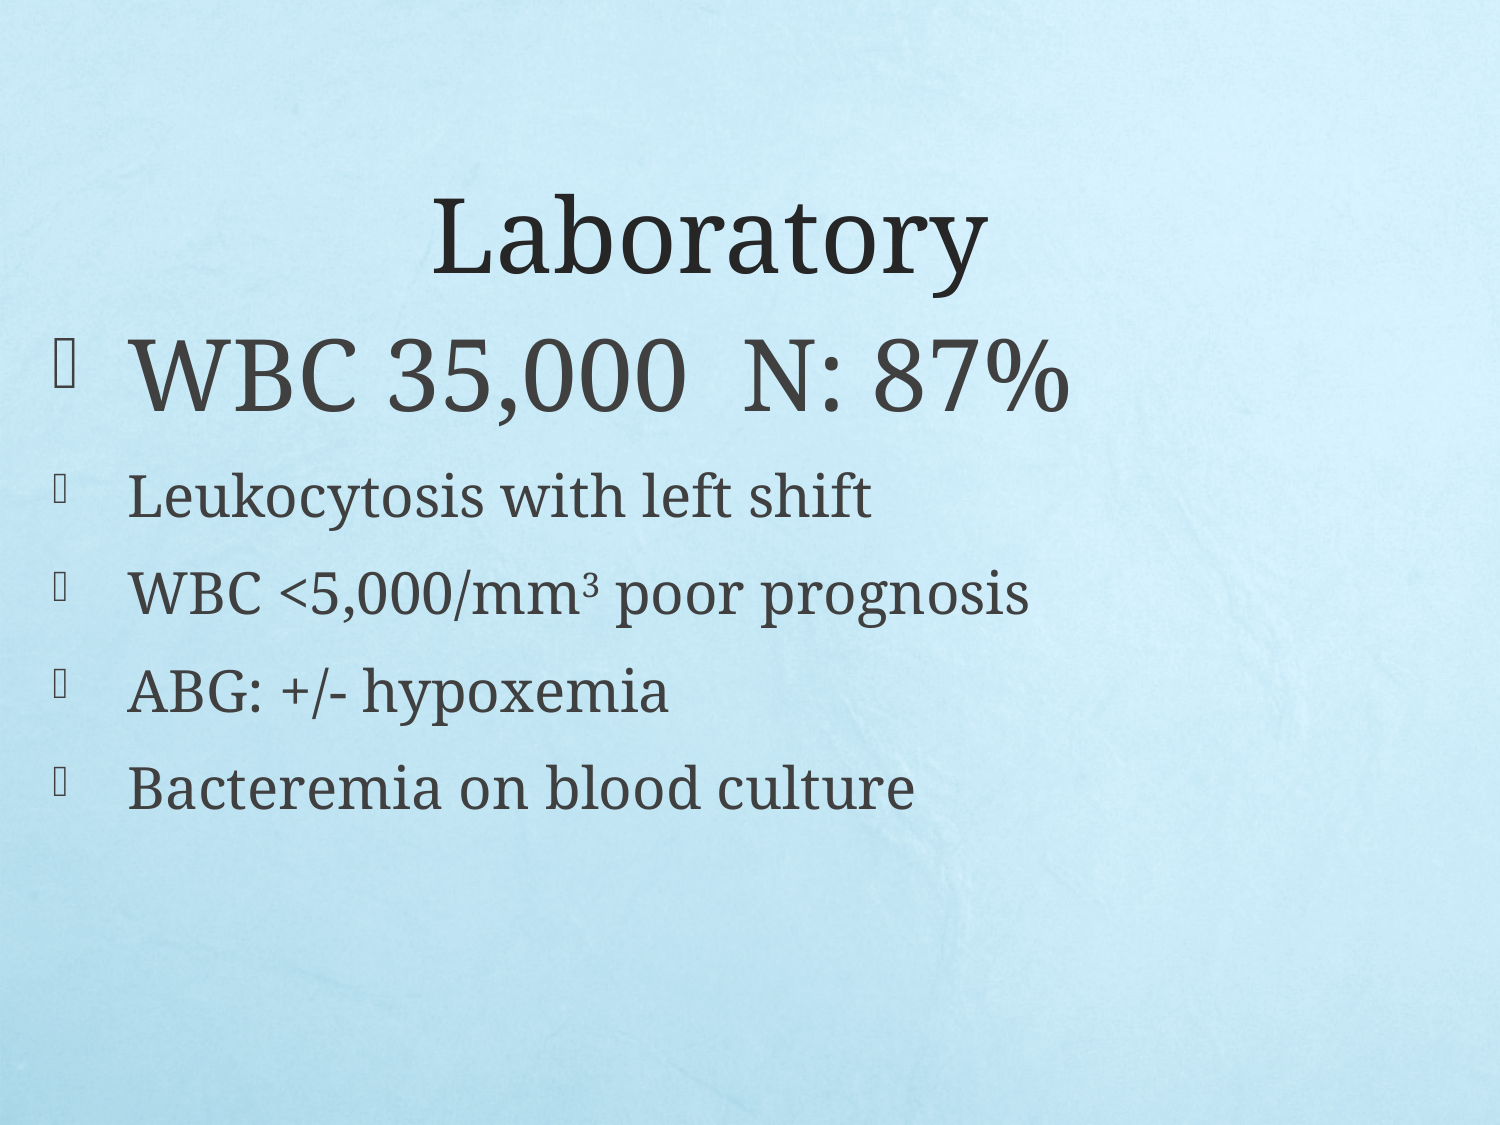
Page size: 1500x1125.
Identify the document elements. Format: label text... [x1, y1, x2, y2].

list Laboratory WBC 35,000 N: 87% Leukocytosis with left shift WBC <5,000/mm3 poor prognosis ABG: +/- hypoxemia Bacteremia on blood culture [37, 185, 1382, 1106]
